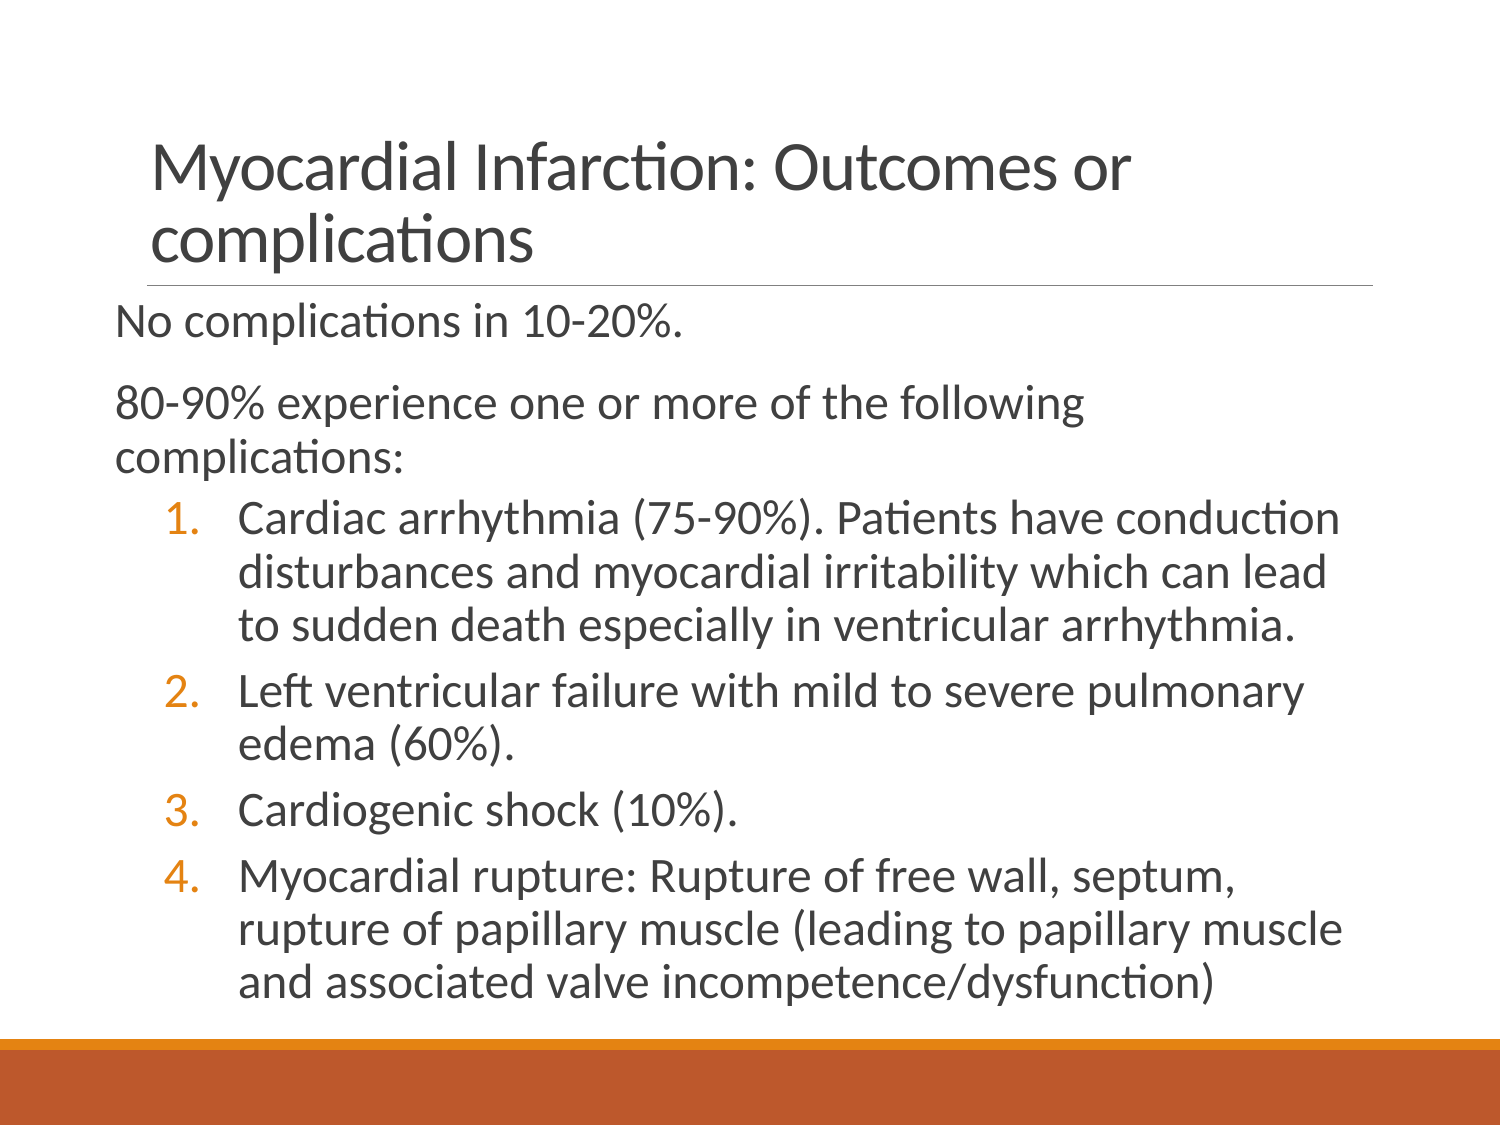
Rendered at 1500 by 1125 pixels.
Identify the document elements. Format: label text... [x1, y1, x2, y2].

list No complications in 10-20%. 80-90% experience one or more of the following complications: Cardiac arrhythmia (75-90%). Patients have conduction disturbances and myocardial irritability which can lead to sudden death especially in ventricular arrhythmia. Left ventricular failure with mild to severe pulmonary edema (60%). Cardiogenic shock (10%). Myocardial rupture: Rupture of free wall, septum, rupture of papillary muscle (leading to papillary muscle and associated valve incompetence/dysfunction) [99, 287, 1375, 1025]
title Myocardial Infarction: Outcomes or complications [135, 47, 1373, 285]
